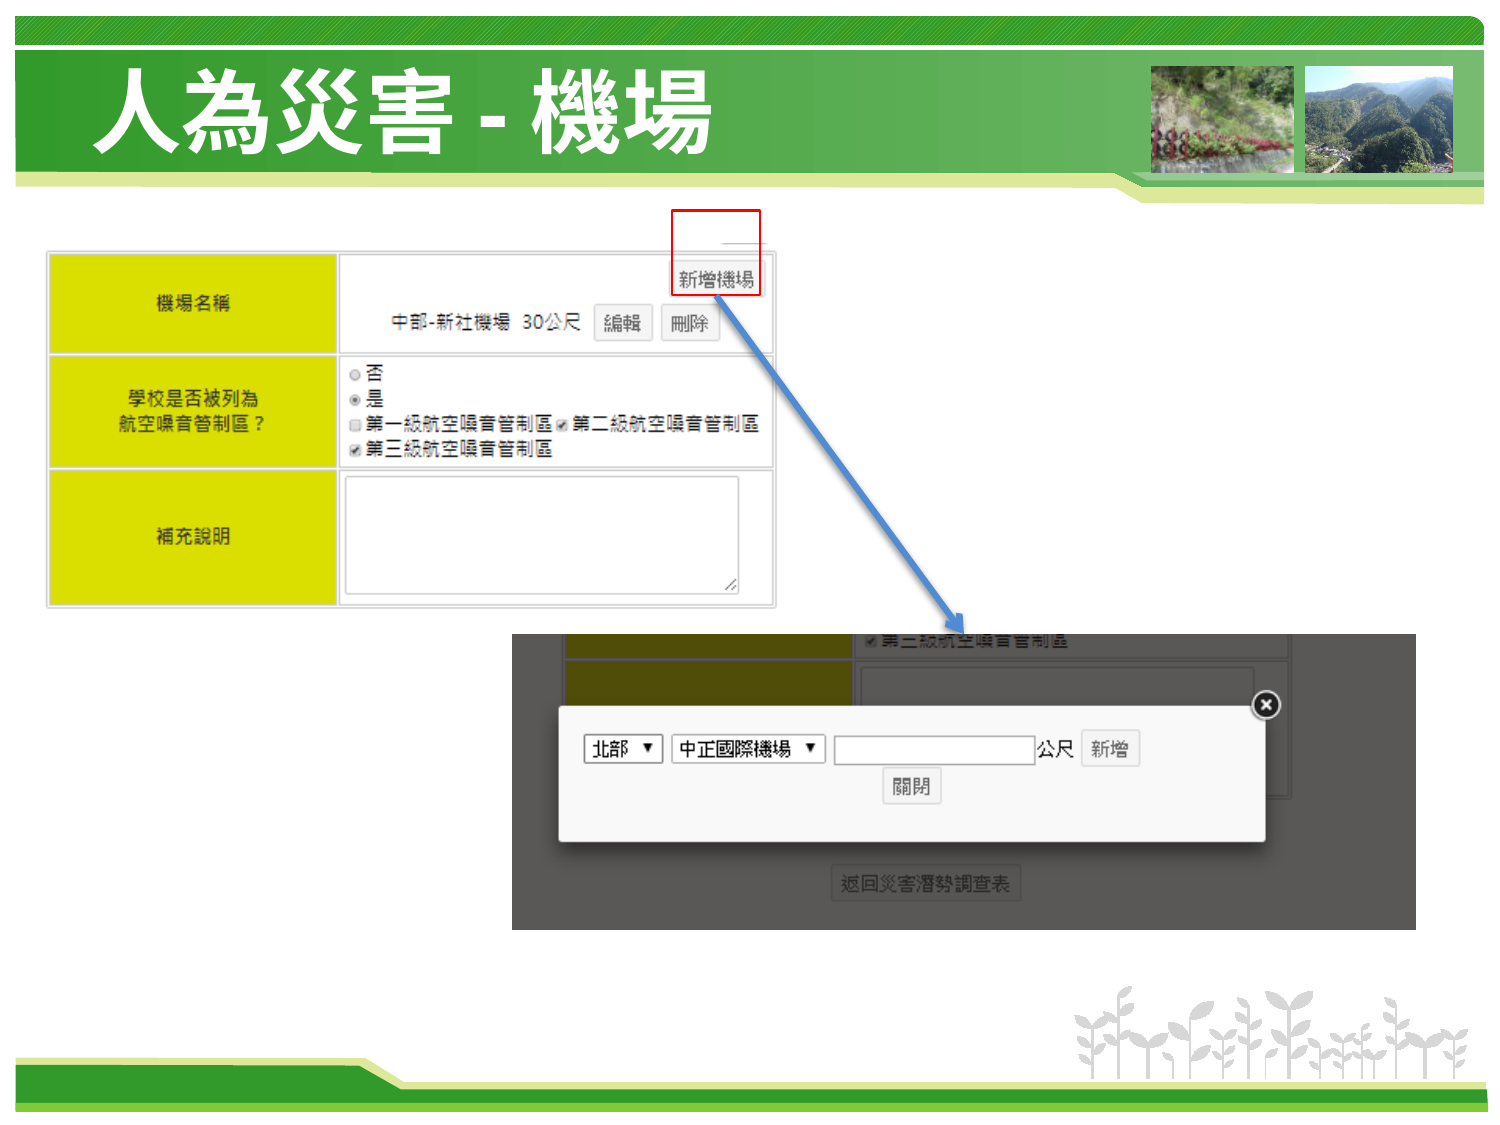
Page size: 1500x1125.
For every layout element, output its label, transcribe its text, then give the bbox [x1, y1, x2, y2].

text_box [715, 295, 965, 635]
picture [1305, 66, 1453, 173]
picture [1151, 66, 1294, 173]
title 人為災害-機場 [74, 38, 1138, 182]
picture [29, 243, 788, 621]
picture [512, 633, 1416, 930]
text_box [671, 209, 761, 241]
